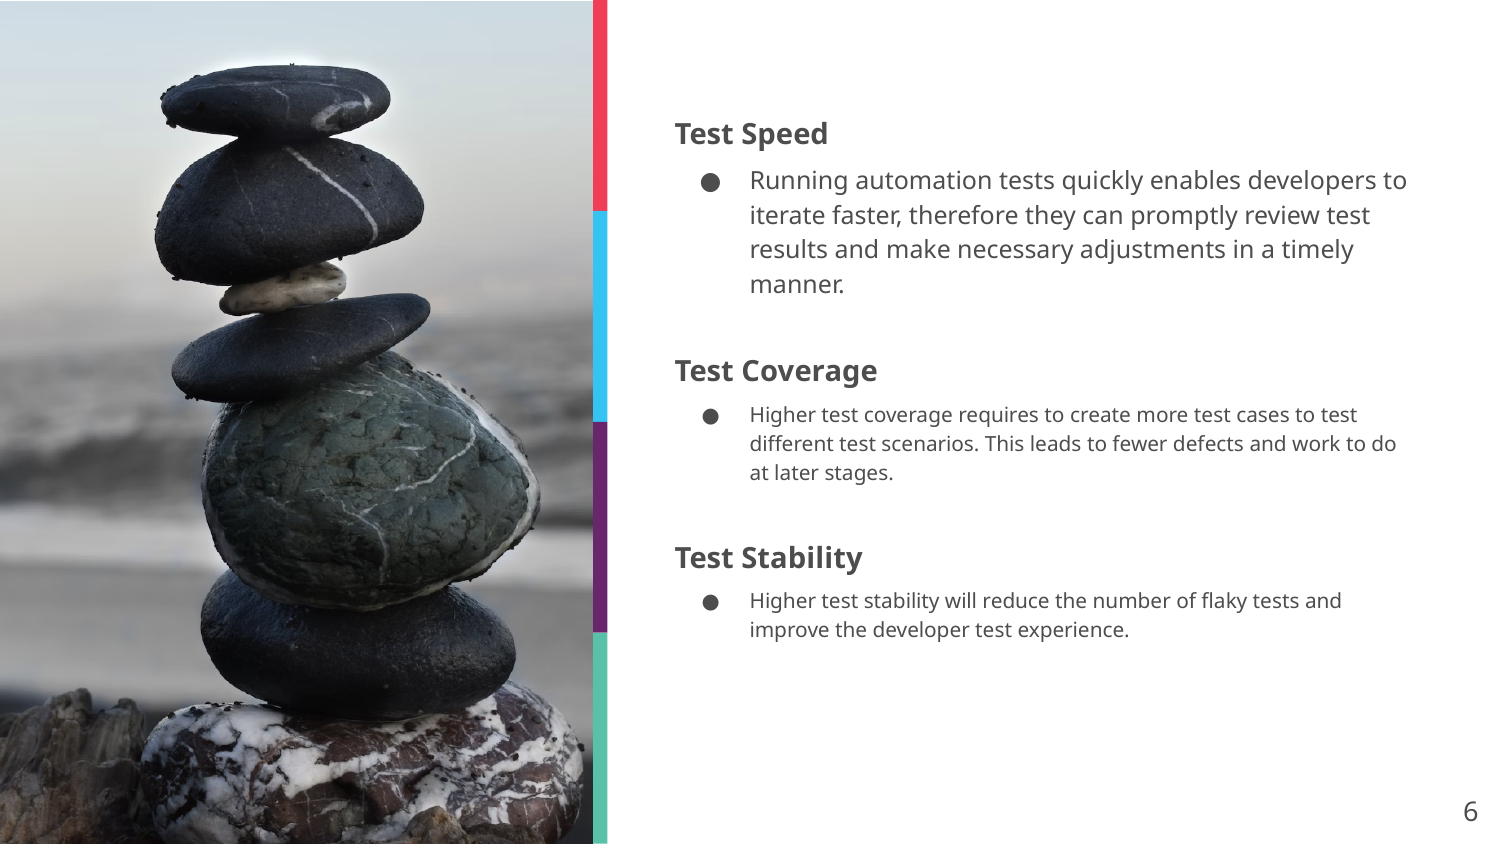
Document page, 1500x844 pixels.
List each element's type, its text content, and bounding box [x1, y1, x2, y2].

slide_number ‹#› [1403, 779, 1494, 844]
picture [0, 0, 593, 844]
text_box Test Speed Running automation tests quickly enables developers to iterate faster, therefore they can promptly review test results and make necessary adjustments in a timely manner. Test Coverage Higher test coverage requires to create more test cases to test different test scenarios. This leads to fewer defects and work to do at later stages. Test Stability Higher test stability will reduce the number of flaky tests and improve the developer test experience. [659, 94, 1425, 747]
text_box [593, 0, 608, 844]
